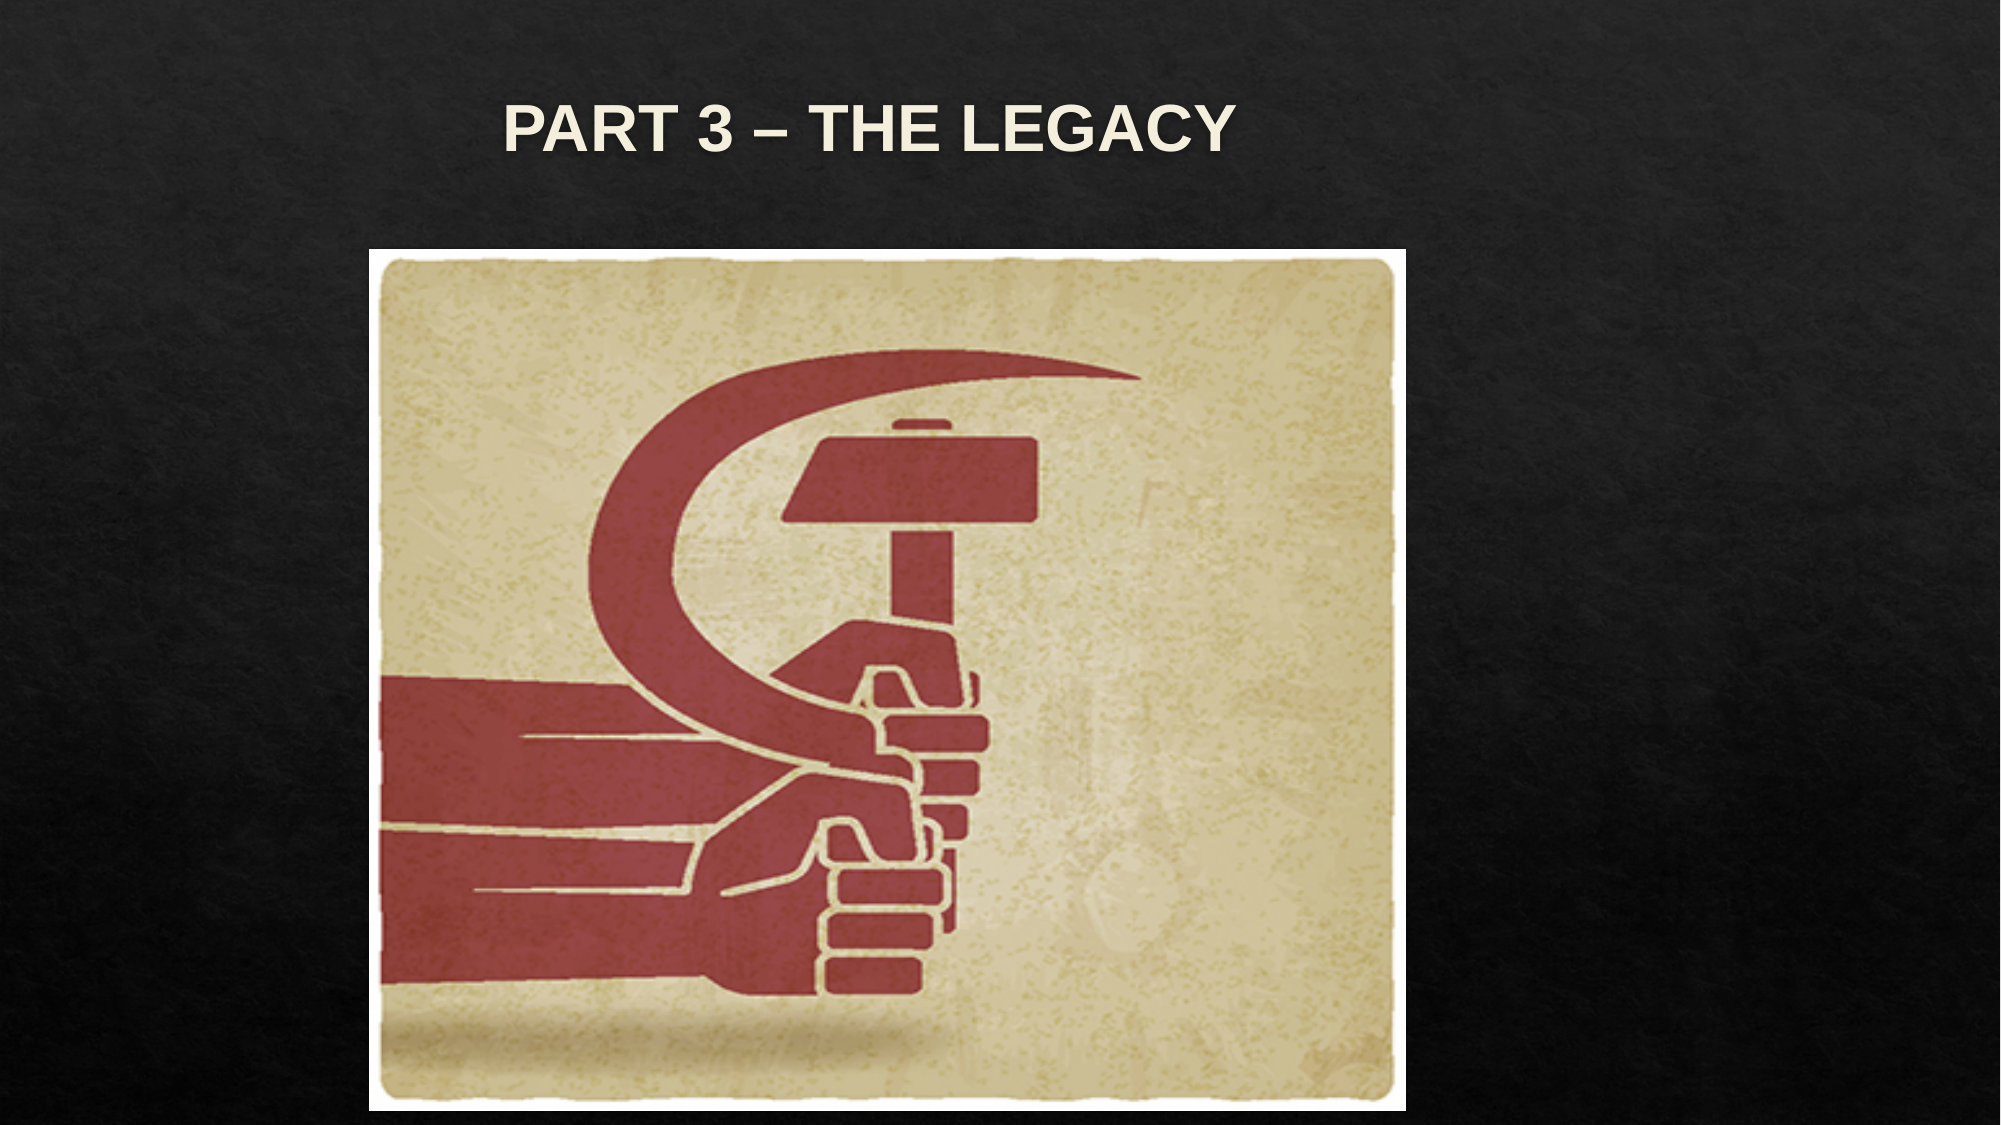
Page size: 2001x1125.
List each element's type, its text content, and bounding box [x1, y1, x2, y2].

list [368, 249, 1407, 1111]
title PART 3 – THE LEGACY [24, 14, 1717, 173]
